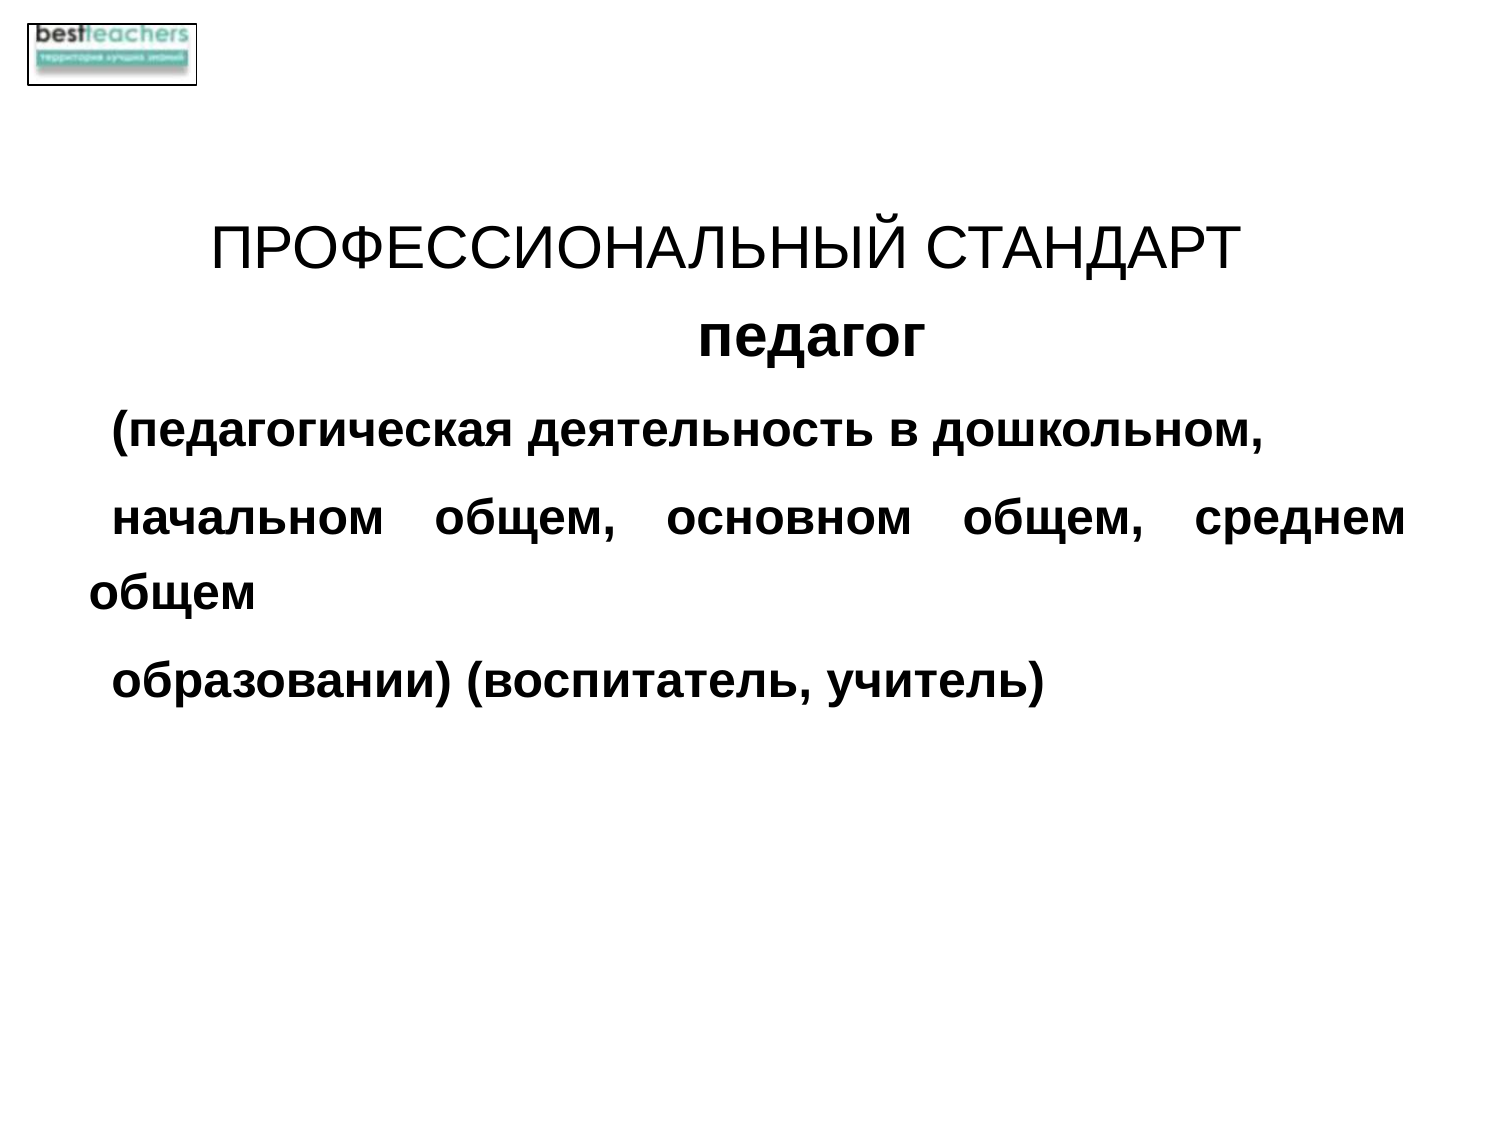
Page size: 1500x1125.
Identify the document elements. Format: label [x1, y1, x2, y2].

picture [28, 24, 197, 85]
